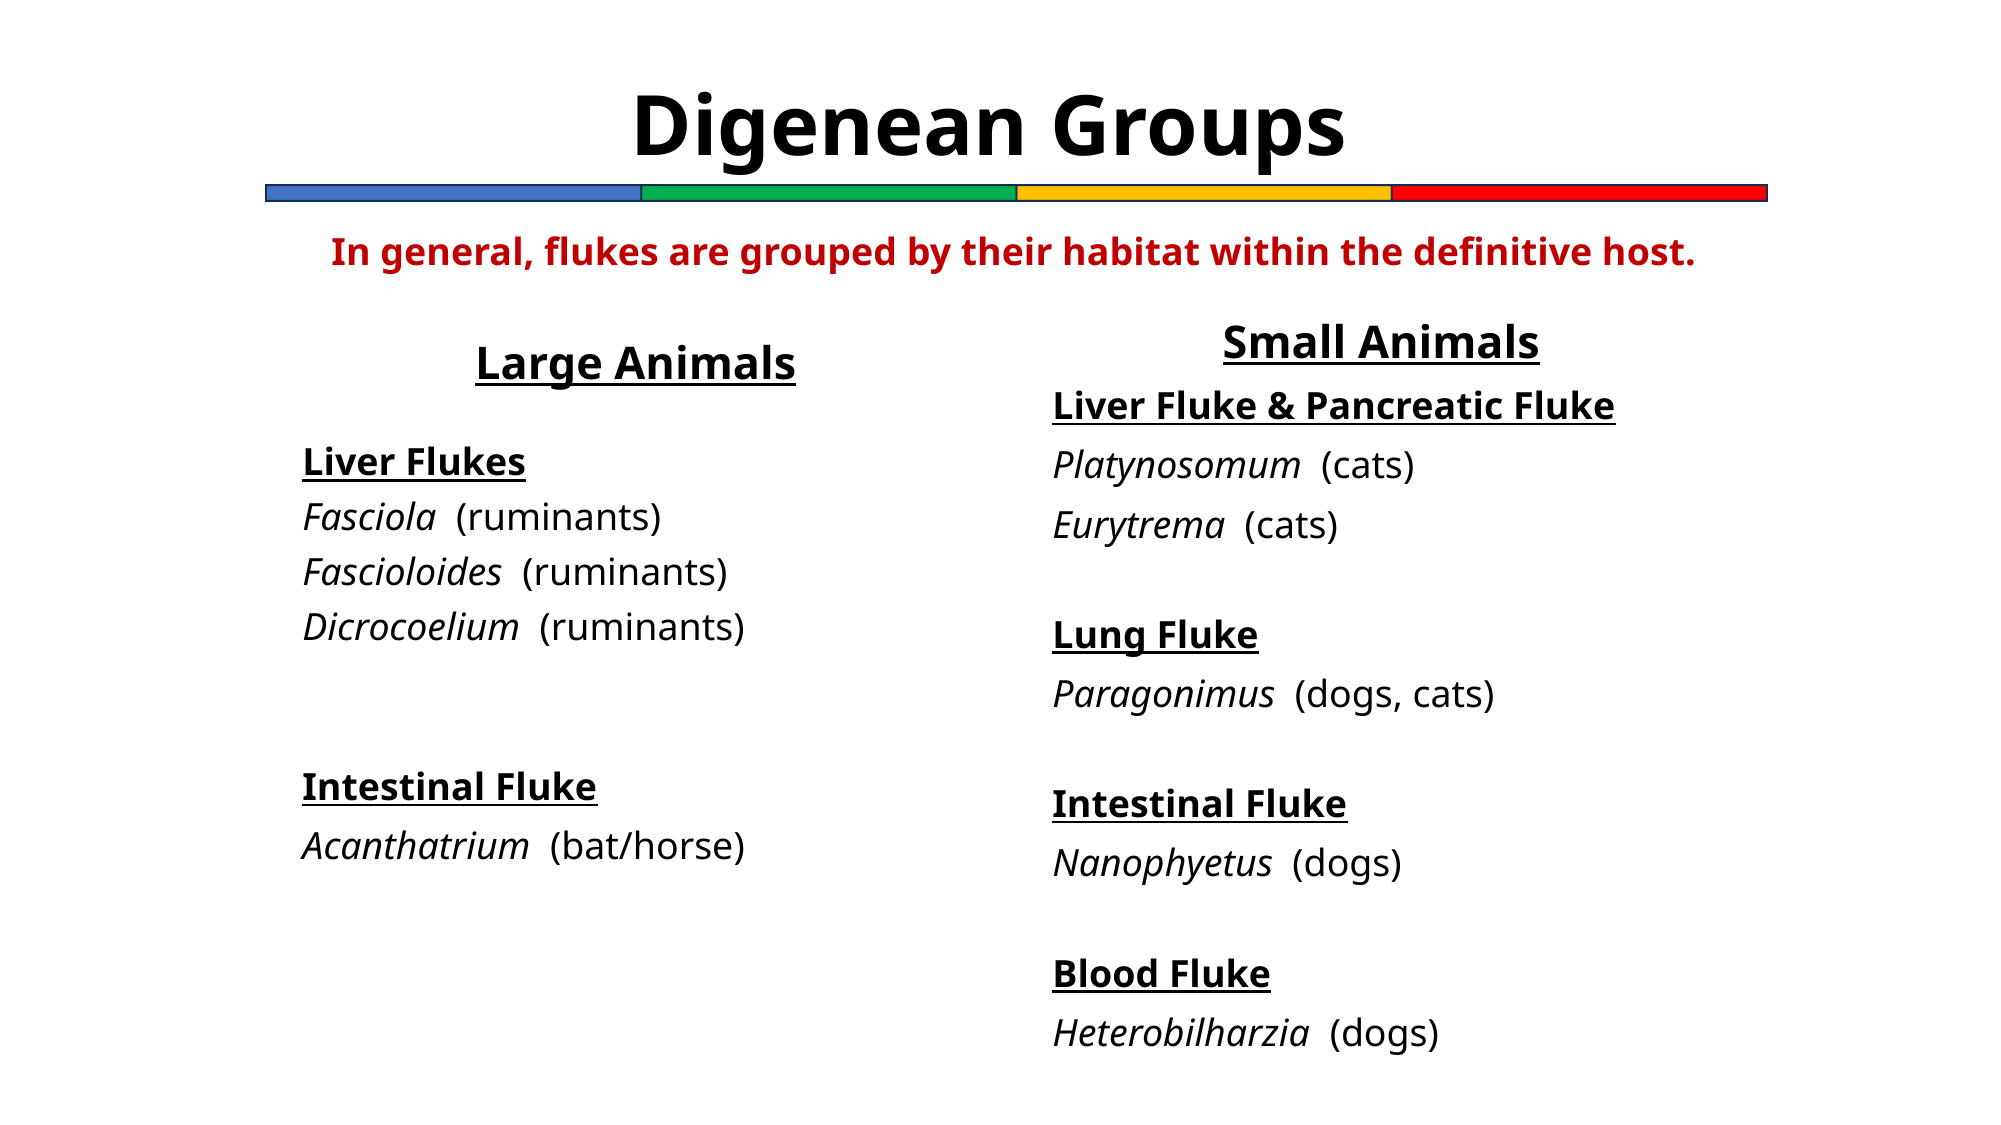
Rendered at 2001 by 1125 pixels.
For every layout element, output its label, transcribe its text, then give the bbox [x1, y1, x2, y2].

text_box In general, flukes are grouped by their habitat within the definitive host. [316, 219, 1717, 281]
list Small Animals Liver Fluke & Pancreatic Fluke Platynosomum (cats) Eurytrema (cats) Lung Fluke Paragonimus (dogs, cats) Intestinal Fluke Nanophyetus (dogs) Blood Fluke Heterobilharzia (dogs) [1037, 312, 1725, 1063]
list Large Animals Liver Flukes Fasciola (ruminants) Fascioloides (ruminants) Dicrocoelium (ruminants) Intestinal Fluke Acanthatrium (bat/horse) [287, 337, 985, 879]
picture [265, 184, 1768, 202]
title Digenean Groups [531, 71, 1469, 184]
